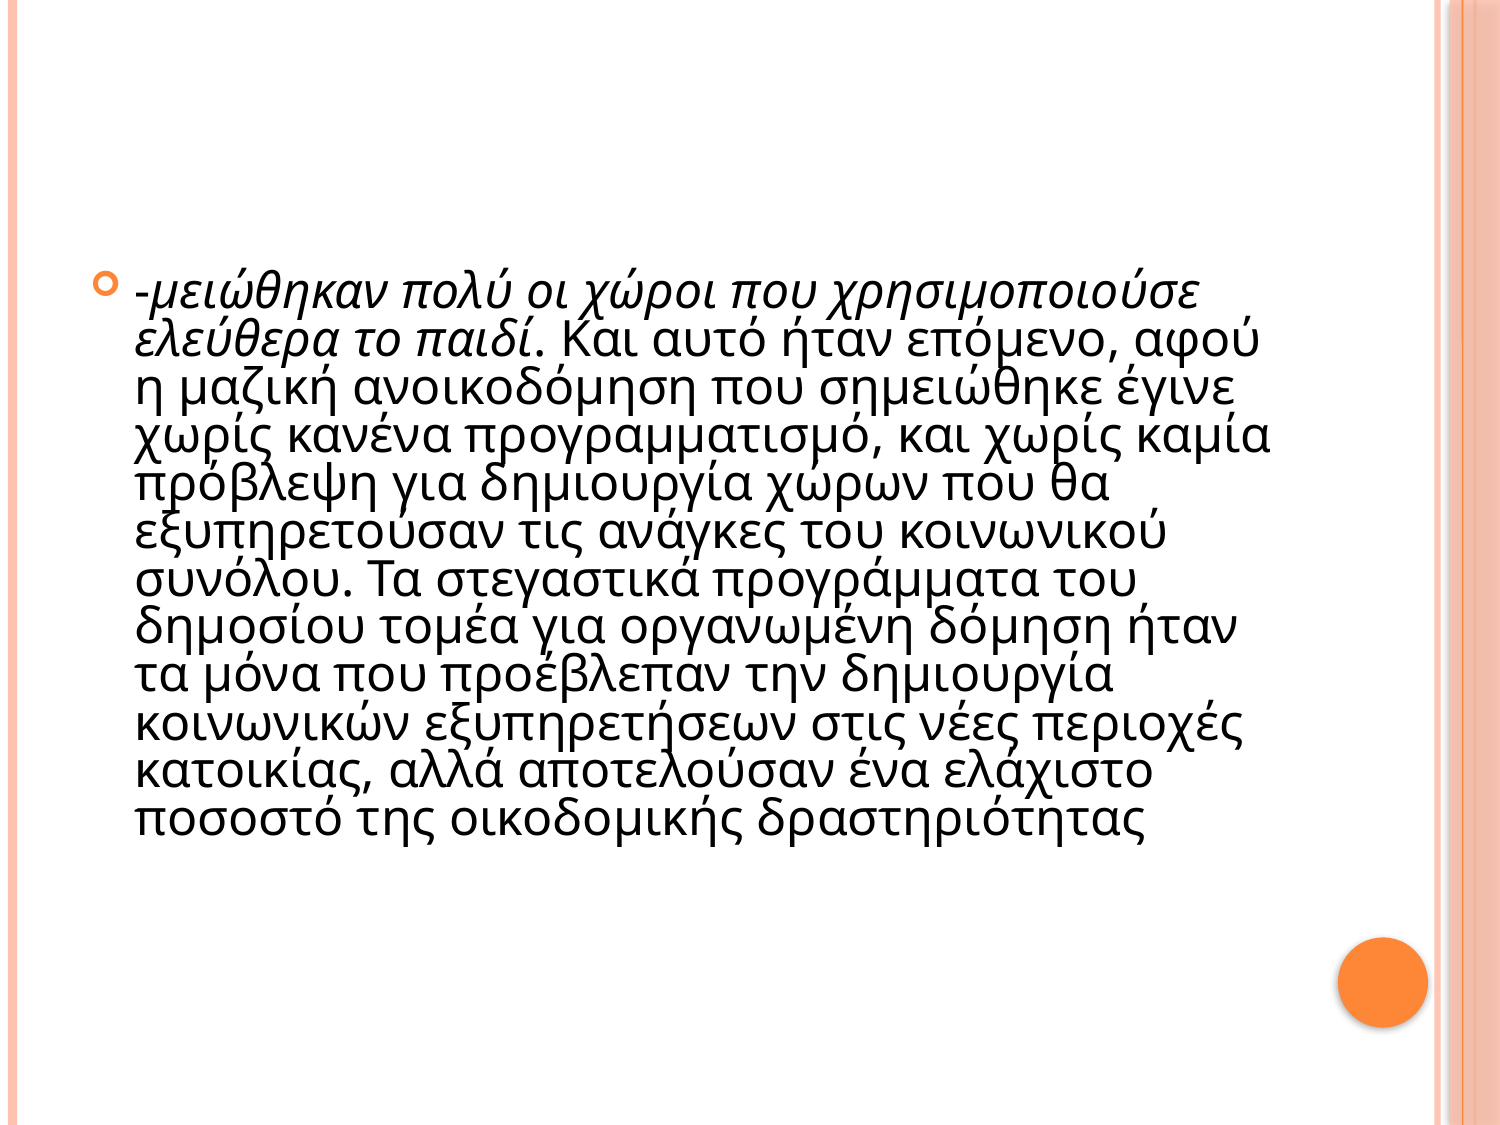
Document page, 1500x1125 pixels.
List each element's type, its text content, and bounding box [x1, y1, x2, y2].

list -μειώθηκαν πολύ οι χώροι που χρησιμοποιούσε ελεύθερα το παιδί. Και αυτό ήταν επόμενο, αφού η μαζική ανοικοδόμηση που σημειώθηκε έγινε χωρίς κανένα προγραμματισμό, και χωρίς καμία πρόβλεψη για δημιουργία χώρων που θα εξυπηρετούσαν τις ανάγκες του κοινωνικού συνόλου. Τα στεγαστικά προγράμματα του δημοσίου τομέα για οργανωμένη δόμηση ήταν τα μόνα που προέβλεπαν την δημιουργία κοινωνικών εξυπηρετήσεων στις νέες περιοχές κατοικίας, αλλά αποτελούσαν ένα ελάχιστο ποσοστό της οικοδομικής δραστηριότητας [75, 262, 1300, 1062]
